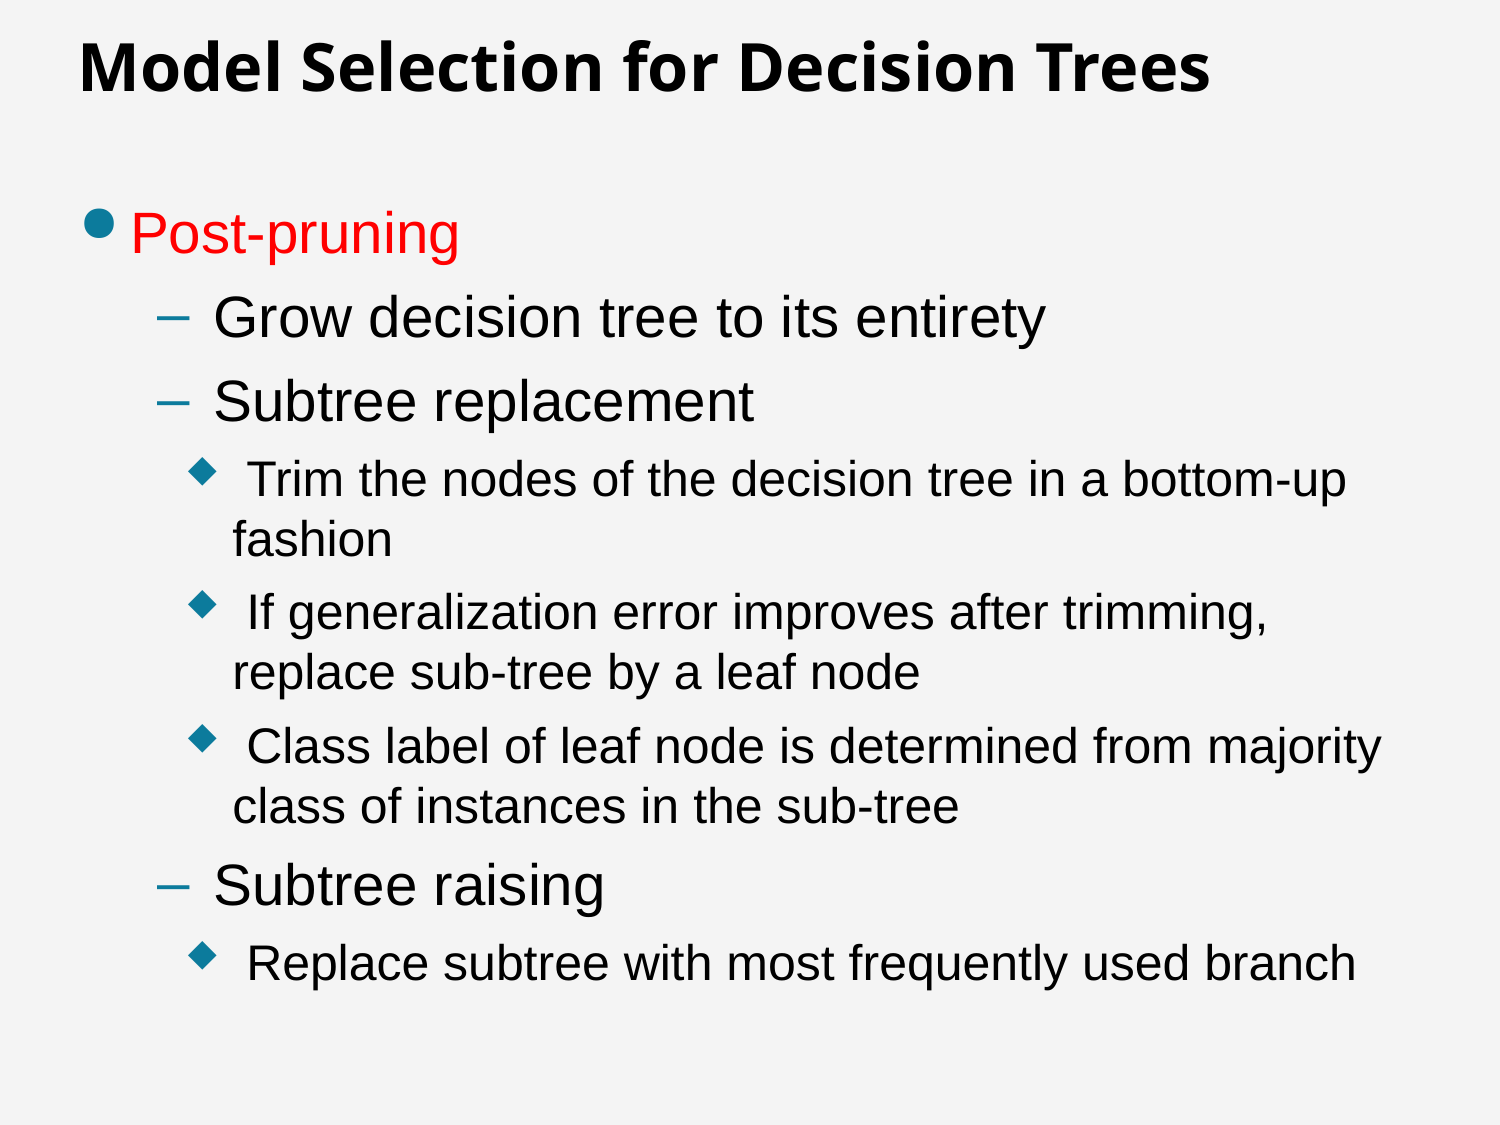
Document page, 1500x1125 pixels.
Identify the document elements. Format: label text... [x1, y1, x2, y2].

list Post-pruning Grow decision tree to its entirety Subtree replacement Trim the nodes of the decision tree in a bottom-up fashion If generalization error improves after trimming, replace sub-tree by a leaf node Class label of leaf node is determined from majority class of instances in the sub-tree Subtree raising Replace subtree with most frequently used branch [67, 187, 1432, 1038]
title Model Selection for Decision Trees [62, 24, 1421, 113]
